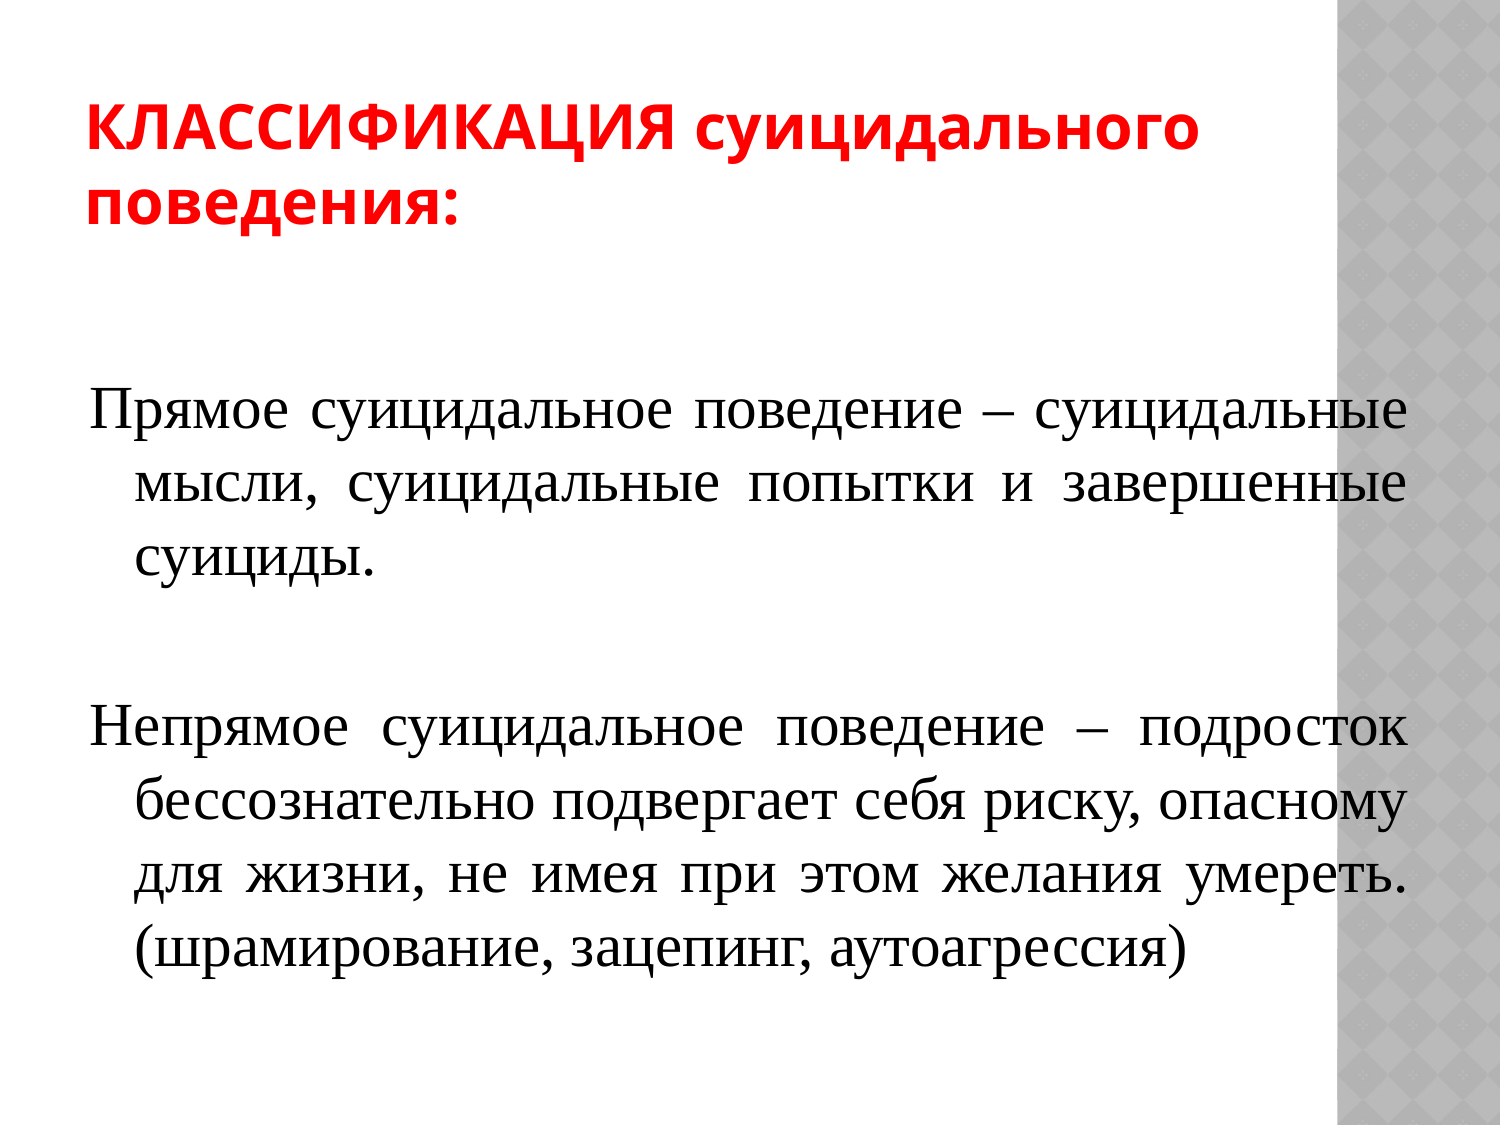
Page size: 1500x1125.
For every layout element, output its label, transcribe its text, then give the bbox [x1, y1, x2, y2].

text_box КЛАССИФИКАЦИЯ суицидального поведения: [70, 0, 1442, 325]
list Прямое суицидальное поведение – суицидальные мысли, суицидальные попытки и завершенные суициды. Непрямое суицидальное поведение – подросток бессознательно подвергает себя риску, опасному для жизни, не имея при этом желания умереть. (шрамирование, зацепинг, аутоагрессия) [75, 325, 1425, 1010]
